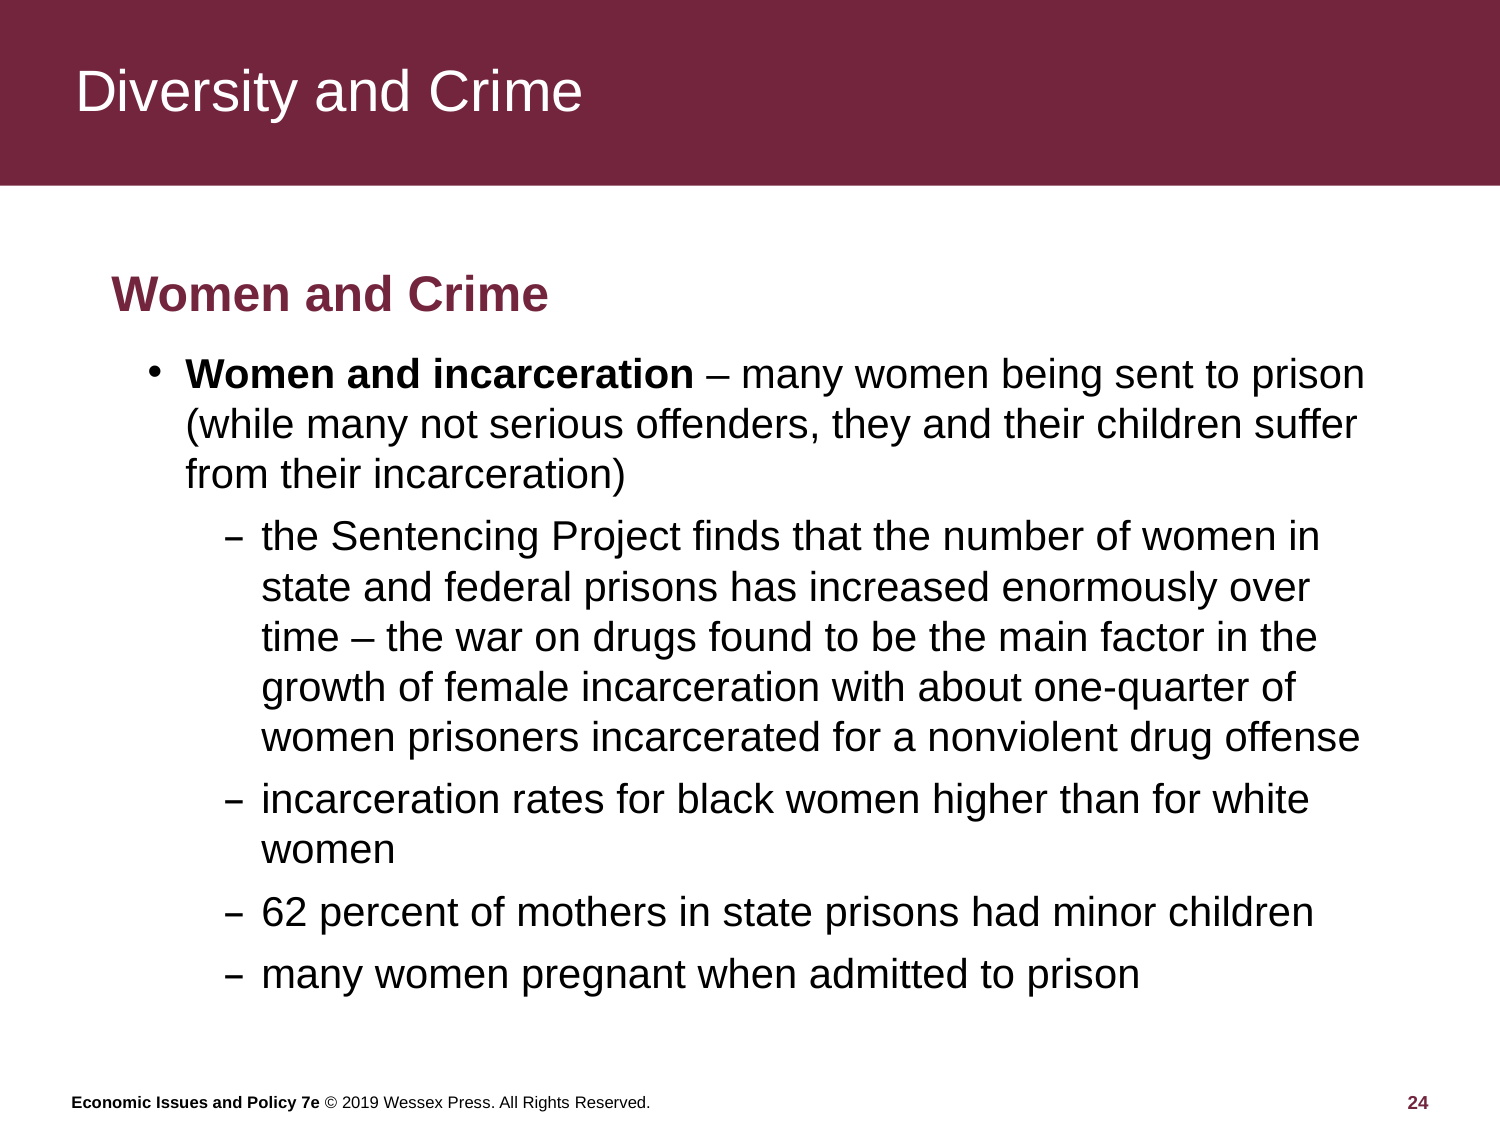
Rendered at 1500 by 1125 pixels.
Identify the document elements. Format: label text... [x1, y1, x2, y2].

title Diversity and Crime [0, 0, 1500, 186]
list Women and Crime Women and incarceration – many women being sent to prison (while many not serious offenders, they and their children suffer from their incarceration) the Sentencing Project finds that the number of women in state and federal prisons has increased enormously over time – the war on drugs found to be the main factor in the growth of female incarceration with about one-quarter of women prisoners incarcerated for a nonviolent drug offense incarceration rates for black women higher than for white women 62 percent of mothers in state prisons had minor children many women pregnant when admitted to prison [109, 261, 1392, 1014]
